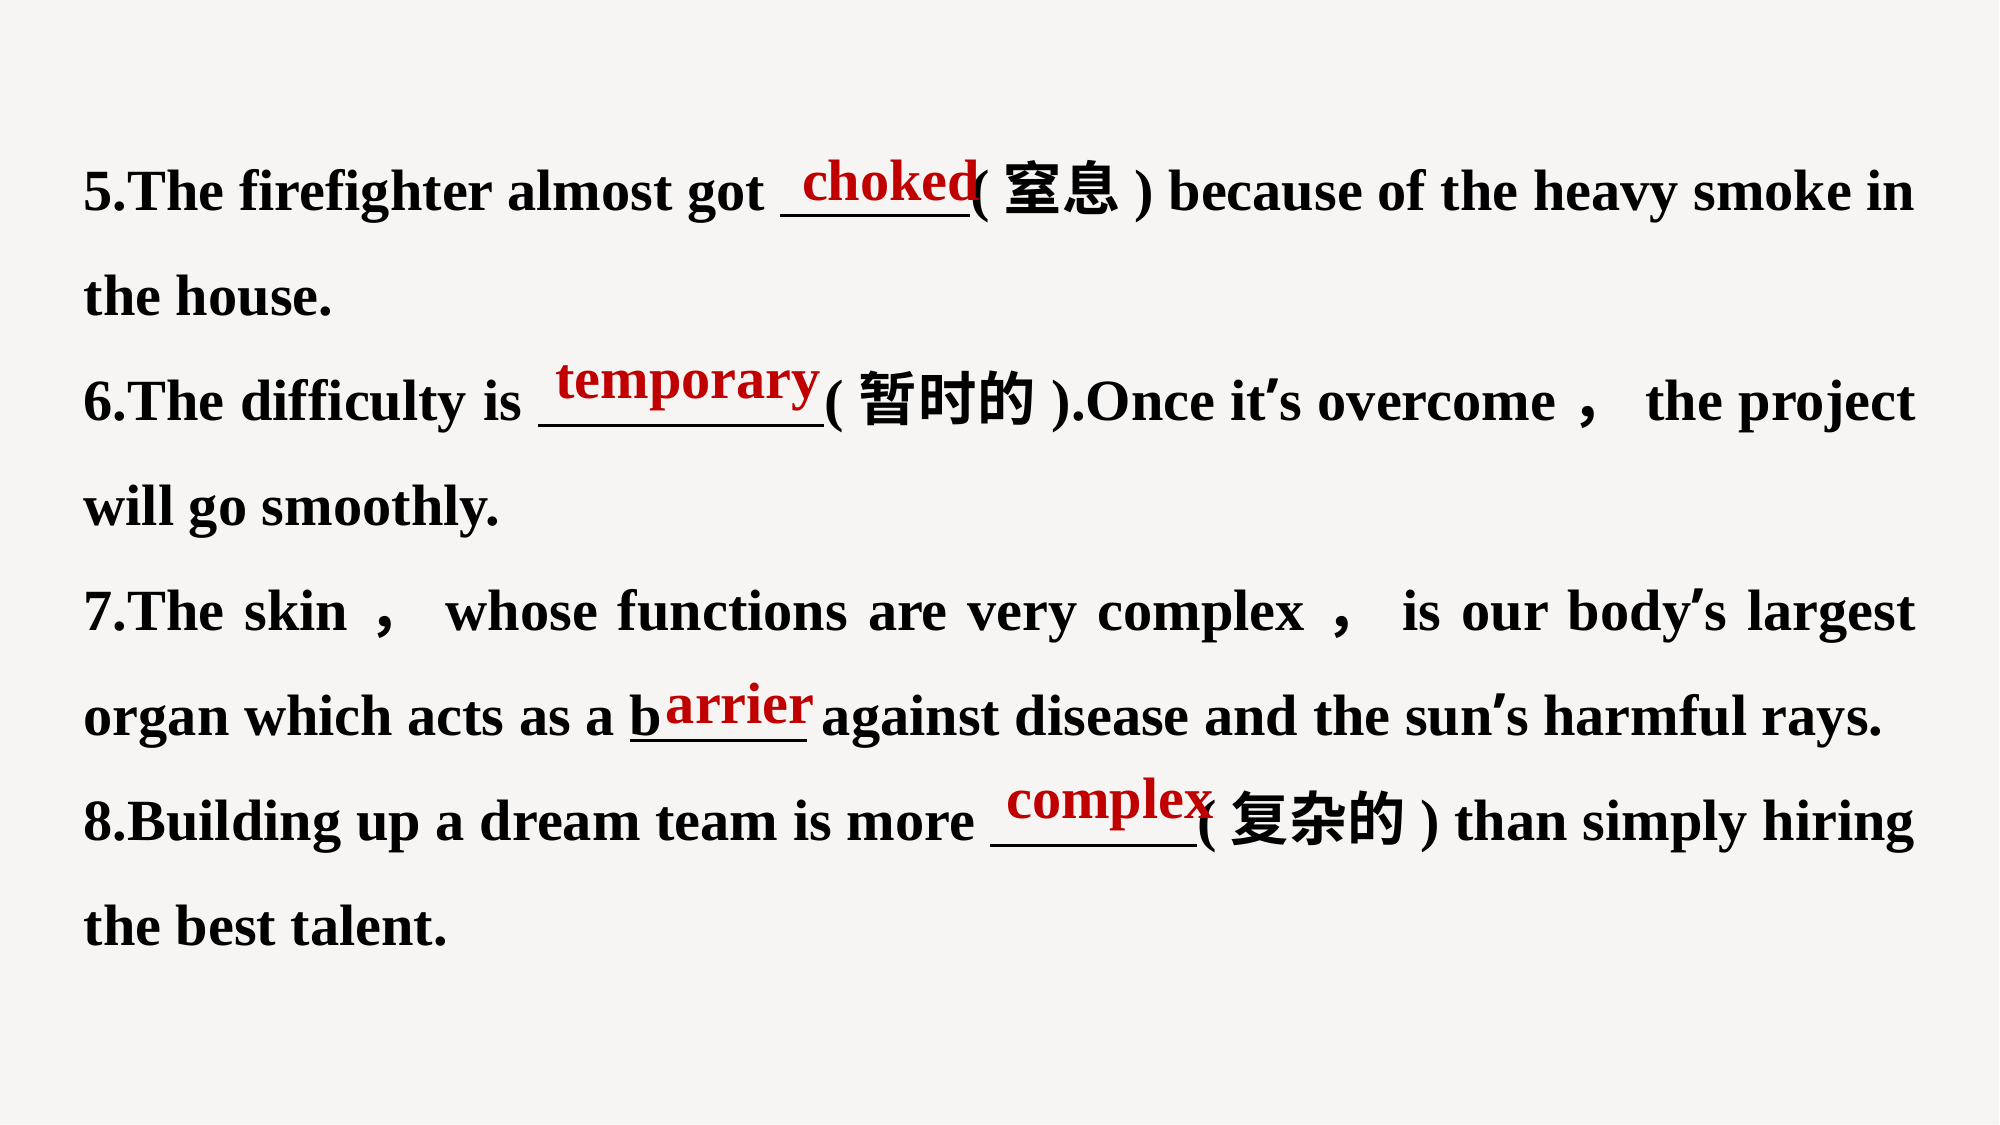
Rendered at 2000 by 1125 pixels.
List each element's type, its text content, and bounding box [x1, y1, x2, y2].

text_box choked [787, 134, 996, 219]
text_box arrier [651, 657, 830, 743]
text_box temporary [540, 332, 836, 418]
text_box 5.The firefighter almost got (窒息) because of the heavy smoke in the house. 6.The difficulty is (暂时的).Once it’s overcome，the project will go smoothly. 7.The skin，whose functions are very complex，is our body’s largest organ which acts as a b against disease and the sun’s harmful rays. 8.Building up a dream team is more (复杂的) than simply hiring the best talent. [63, 107, 1936, 967]
text_box complex [991, 752, 1229, 838]
